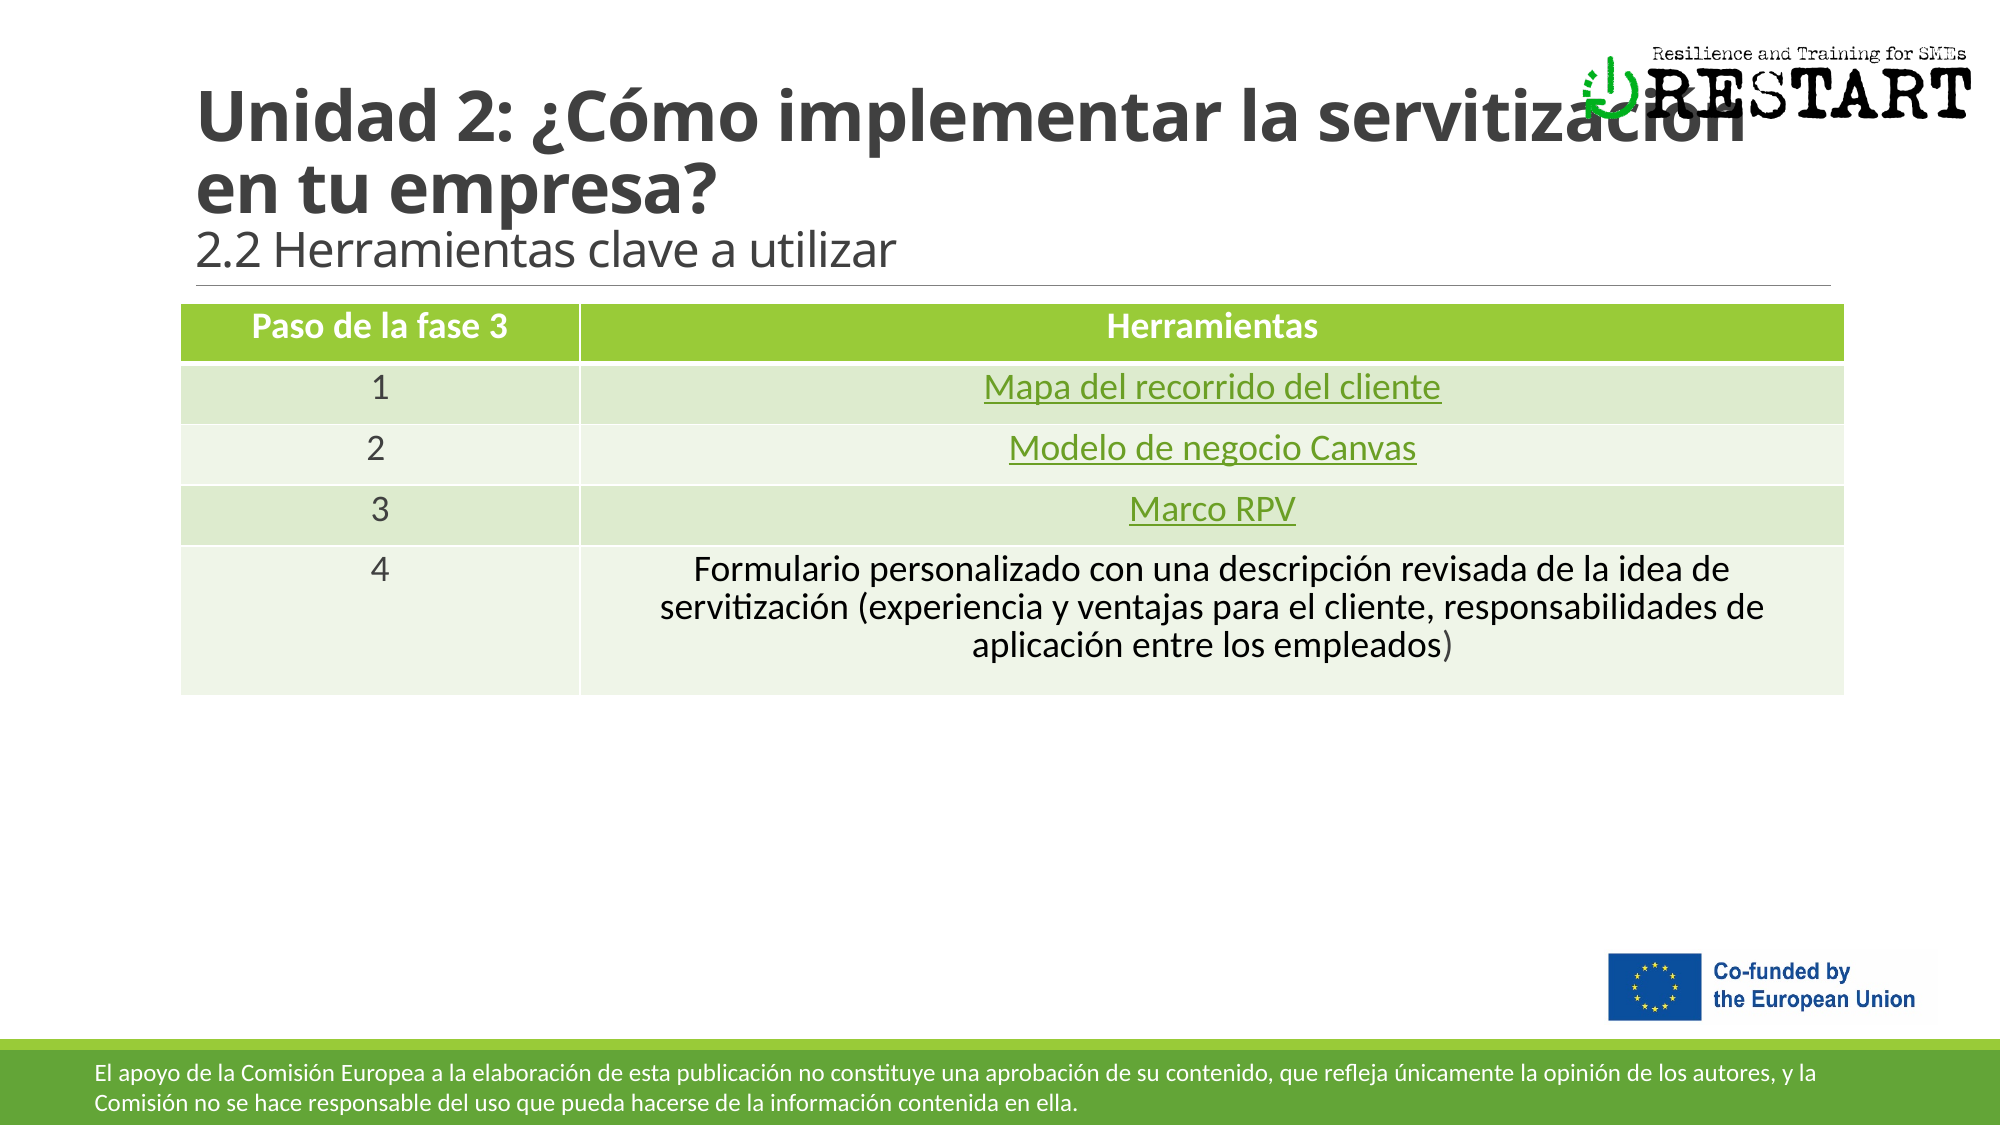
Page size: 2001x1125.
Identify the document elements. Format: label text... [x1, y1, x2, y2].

table_cell Modelo de negocio Canvas [581, 425, 1844, 484]
table_cell Formulario personalizado con una descripción revisada de la idea de servitización (experiencia y ventajas para el cliente, responsabilidades de aplicación entre los empleados) [581, 547, 1844, 695]
table_header Herramientas [581, 304, 1844, 361]
table_cell 1 [181, 366, 579, 424]
title Unidad 2: ¿Cómo implementar la servitización en tu empresa? 2.2 Herramientas clave a utilizar [179, 47, 1830, 285]
table_cell 2 [181, 425, 579, 484]
table_cell Marco RPV [581, 486, 1844, 545]
table_cell 3 [181, 486, 579, 545]
table_cell Mapa del recorrido del cliente [581, 366, 1844, 424]
table_header Paso de la fase 3 [181, 304, 579, 361]
table_cell 4 [181, 547, 579, 695]
text_box El apoyo de la Comisión Europea a la elaboración de esta publicación no constituye una aprobación de su contenido, que refleja únicamente la opinión de los autores, y la Comisión no se hace responsable del uso que pueda hacerse de la información contenida en ella. [79, 1049, 1925, 1124]
picture [1582, 46, 1971, 119]
picture [1604, 949, 1938, 1026]
